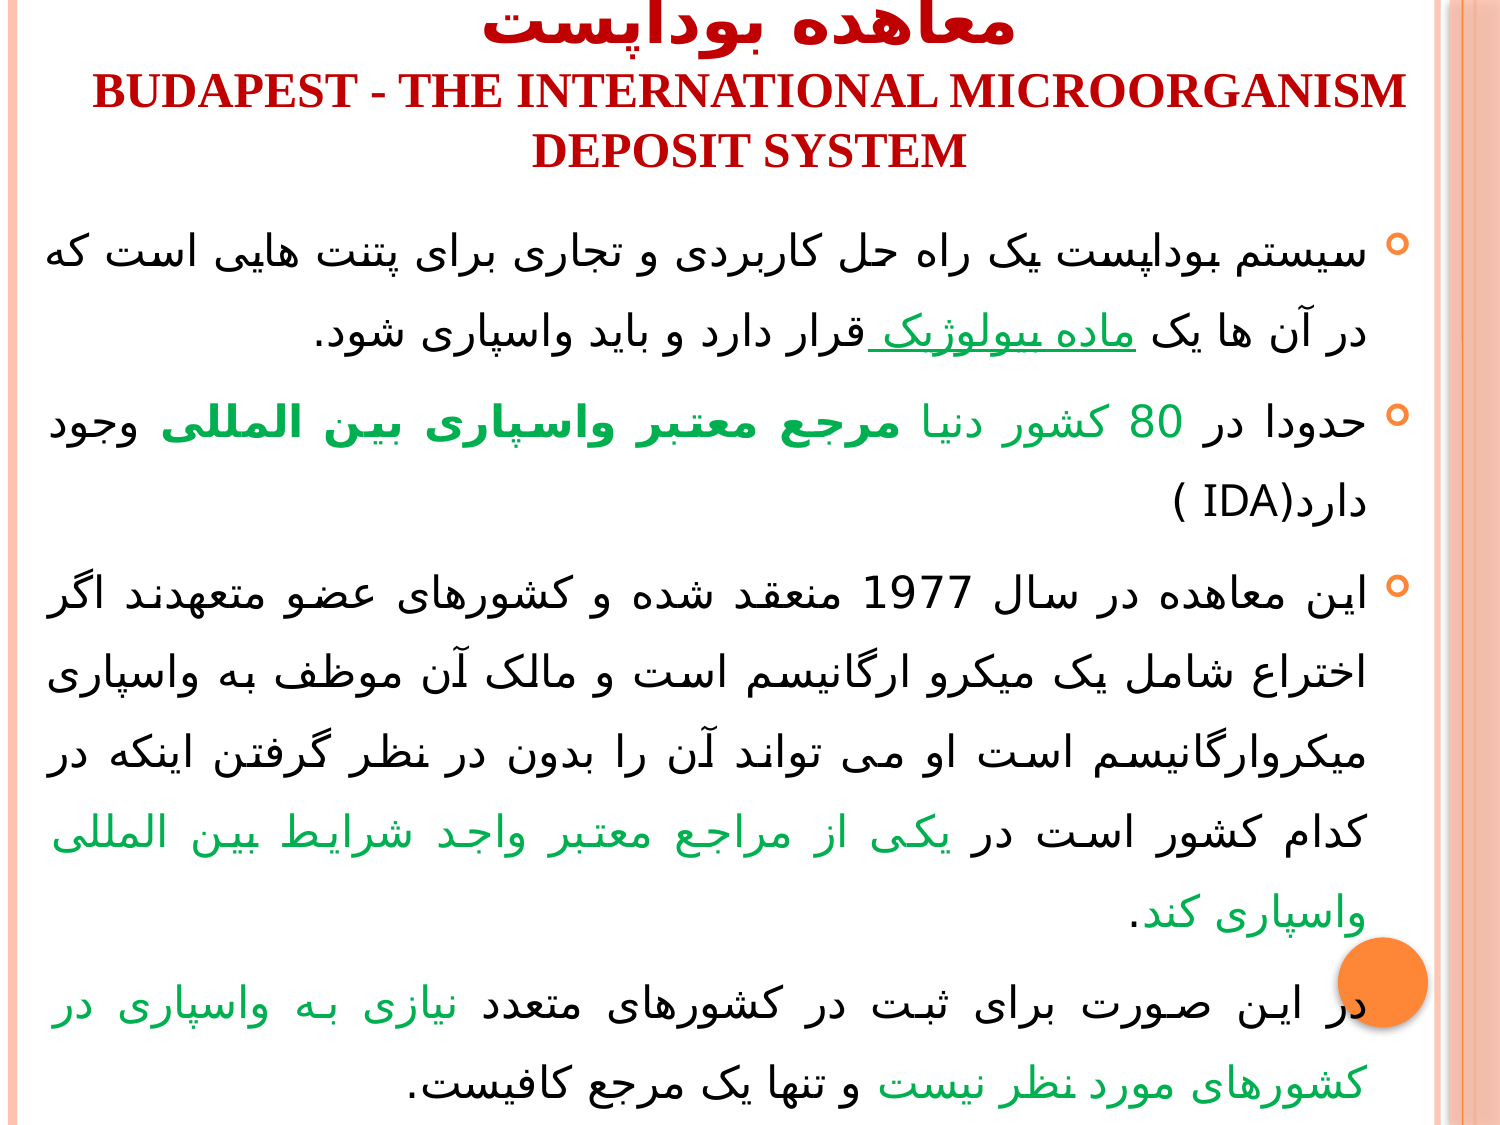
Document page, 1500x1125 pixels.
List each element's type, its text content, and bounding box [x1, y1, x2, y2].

list سیستم بوداپست یک راه حل کاربردی و تجاری برای پتنت هایی است که در آن ها یک ماده بیولوژیک قرار دارد و باید واسپاری شود. حدودا در 80 کشور دنیا مرجع معتبر واسپاری بین المللی وجود دارد(IDA ) این معاهده در سال 1977 منعقد شده و کشورهای عضو متعهدند اگر اختراع شامل یک میکرو ارگانیسم است و مالک آن موظف به واسپاری میکروارگانیسم است او می تواند آن را بدون در نظر گرفتن اینکه در کدام کشور است در یکی از مراجع معتبر واجد شرایط بین المللی واسپاری کند. در این صورت برای ثبت در کشورهای متعدد نیازی به واسپاری در کشورهای مورد نظر نیست و تنها یک مرجع کافیست. [29, 187, 1424, 1125]
title معاهده بوداپست Budapest - The International Microorganism Deposit System [0, 30, 1500, 185]
